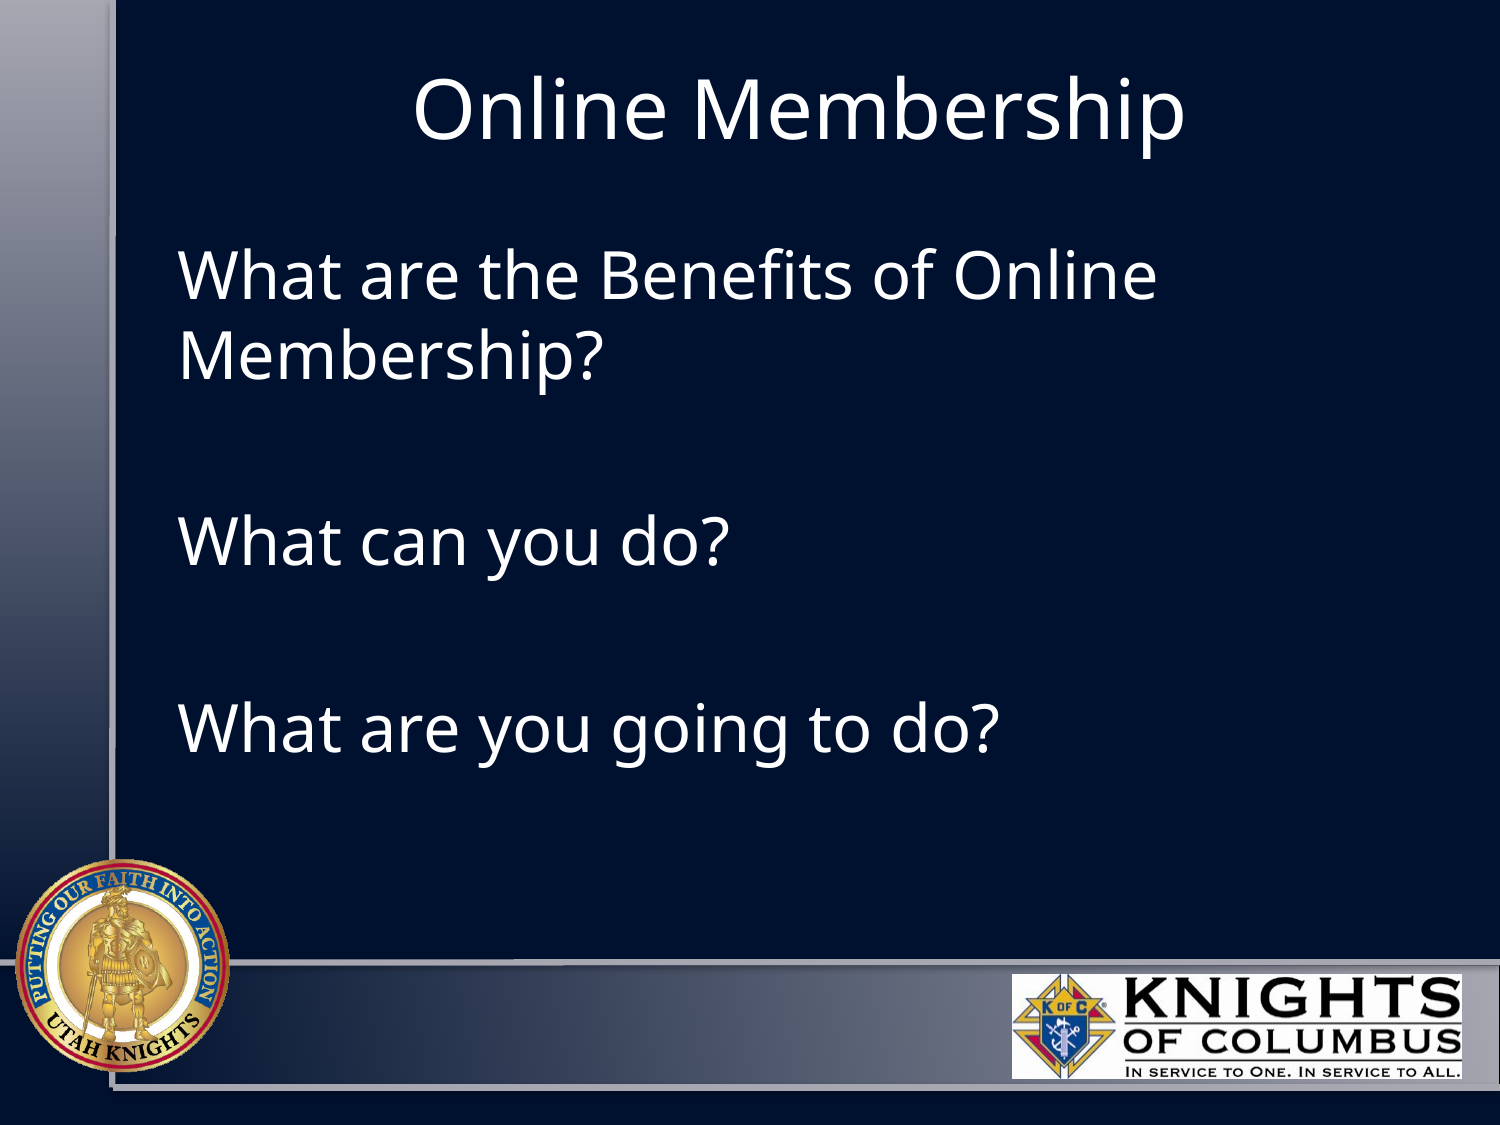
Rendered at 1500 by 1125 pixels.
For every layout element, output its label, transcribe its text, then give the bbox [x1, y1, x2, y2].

title Online Membership [162, 37, 1438, 175]
picture [1012, 974, 1462, 1079]
subtitle What are the Benefits of Online Membership? What can you do? What are you going to do? [162, 224, 1438, 950]
picture [15, 858, 230, 1073]
